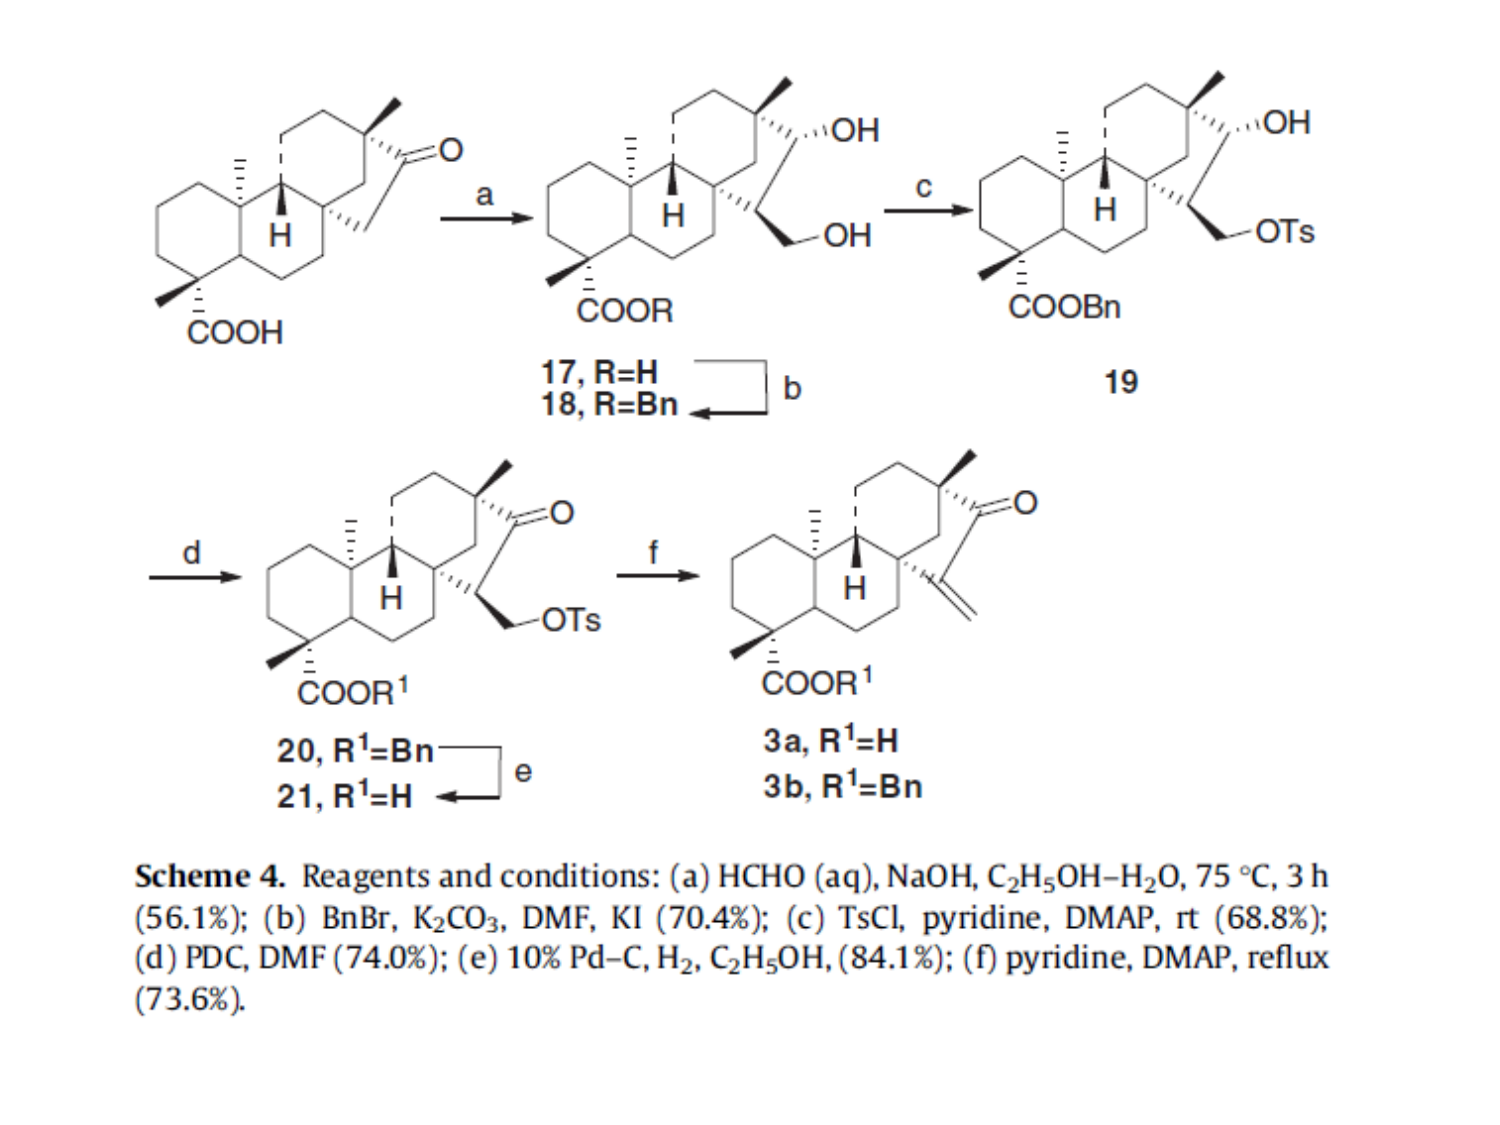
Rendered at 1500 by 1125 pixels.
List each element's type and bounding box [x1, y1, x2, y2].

picture [112, 47, 1376, 1036]
